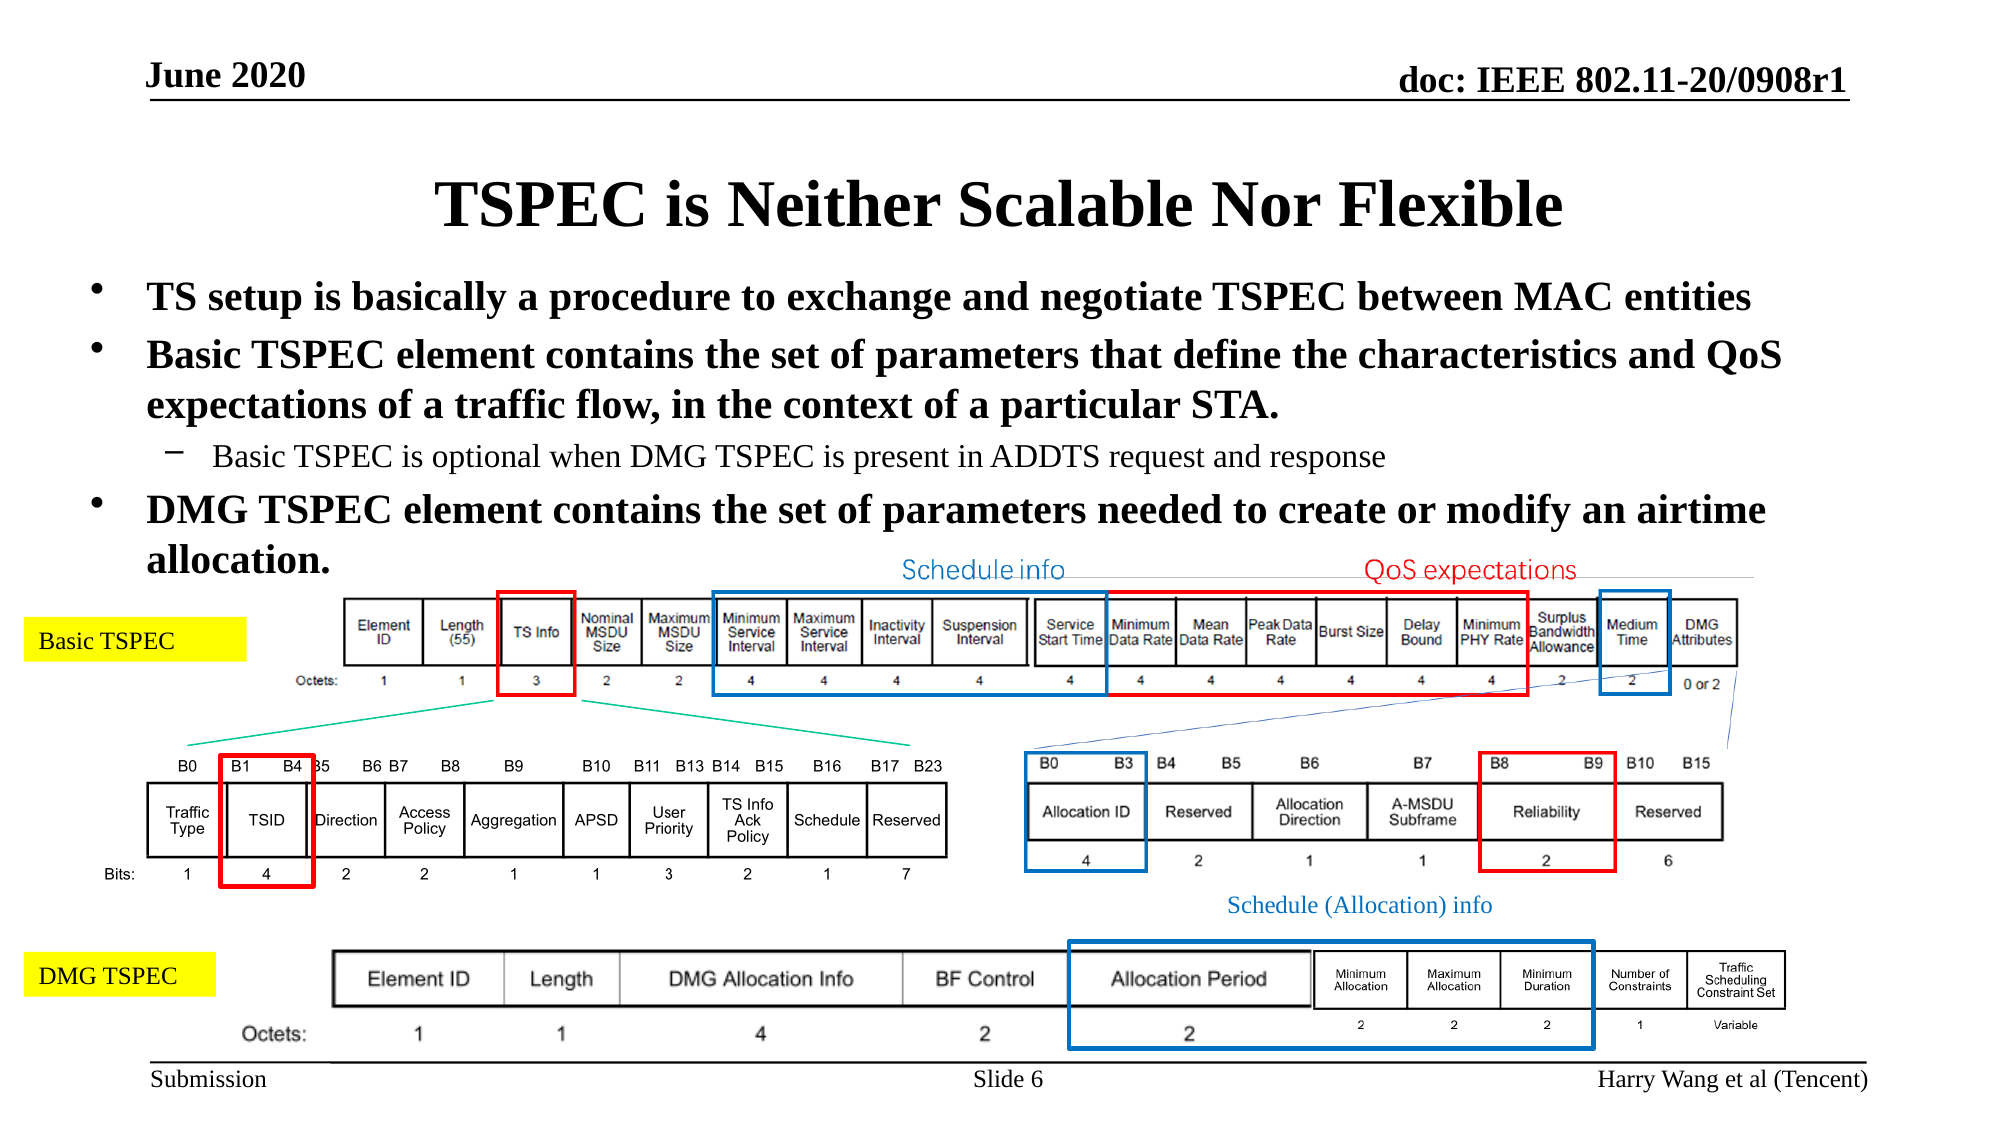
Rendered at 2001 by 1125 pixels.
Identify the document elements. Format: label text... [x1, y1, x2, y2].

picture [99, 542, 1754, 888]
text_box Basic TSPEC [23, 616, 247, 662]
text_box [215, 941, 1851, 1051]
text_box DMG TSPEC [23, 951, 211, 997]
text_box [187, 700, 494, 746]
slide_number Slide 6 [964, 1061, 1053, 1093]
text_box Schedule (Allocation) info [1212, 884, 1691, 926]
title TSPEC is Neither Scalable Nor Flexible [150, 112, 1850, 261]
list TS setup is basically a procedure to exchange and negotiate TSPEC between MAC entities Basic TSPEC element contains the set of parameters that define the characteristics and QoS expectations of a traffic flow, in the context of a particular STA. Basic TSPEC is optional when DMG TSPEC is present in ADDTS request and response DMG TSPEC element contains the set of parameters needed to create or modify an airtime allocation. [75, 261, 1976, 975]
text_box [581, 700, 911, 746]
footer Harry Wang et al (Tencent) [1266, 1061, 1869, 1093]
